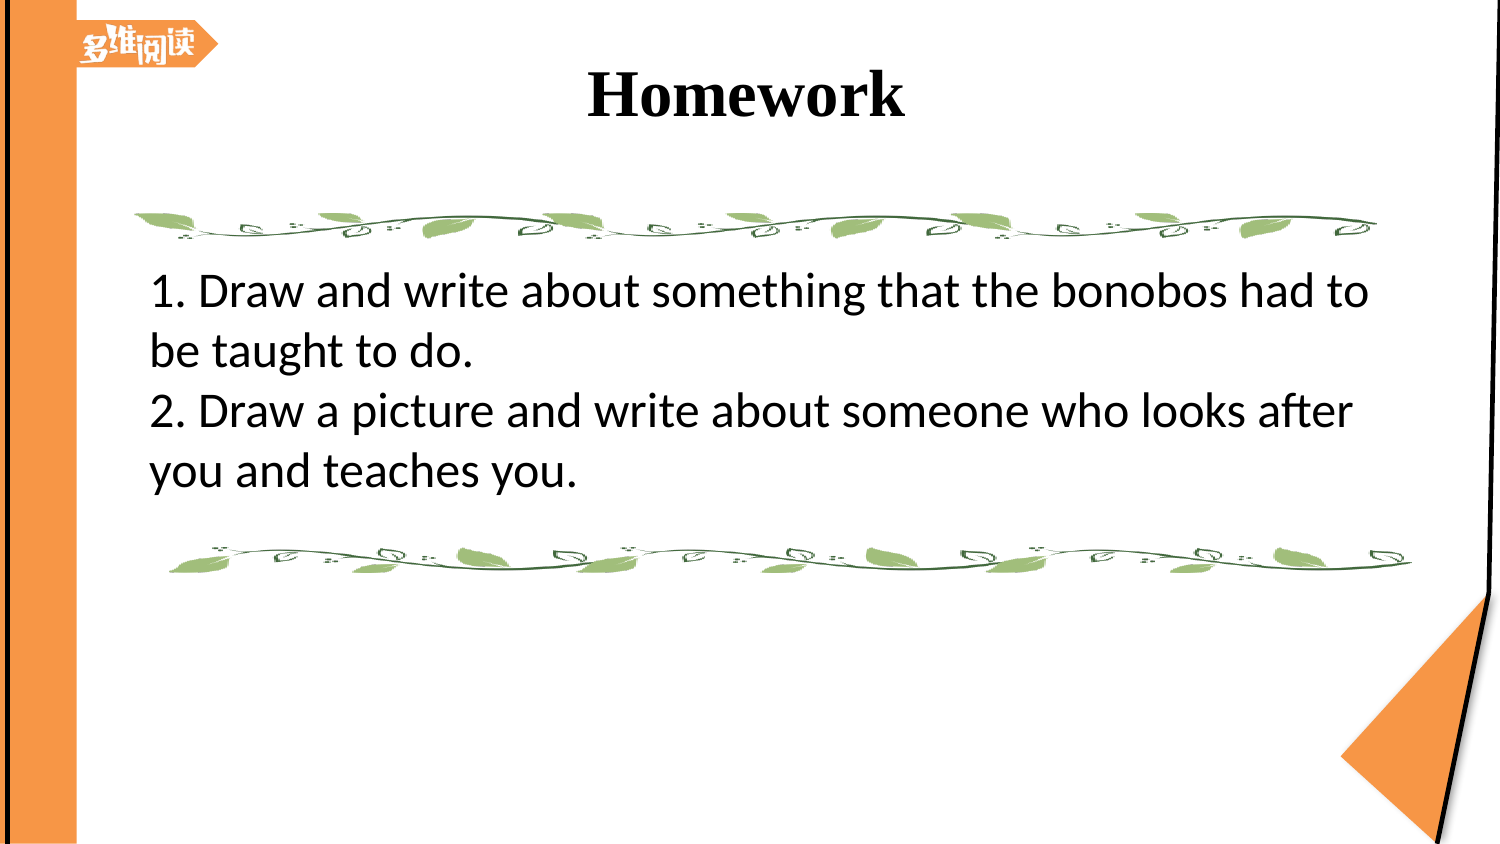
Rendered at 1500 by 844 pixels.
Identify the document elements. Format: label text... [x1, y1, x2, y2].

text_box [1436, 592, 1489, 844]
text_box [0, 0, 5, 844]
text_box [10, 0, 79, 844]
text_box Homework [572, 42, 1053, 137]
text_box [1488, 0, 1500, 594]
picture [76, 19, 195, 67]
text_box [134, 204, 1438, 577]
text_box [193, 18, 221, 66]
text_box [1338, 653, 1431, 842]
